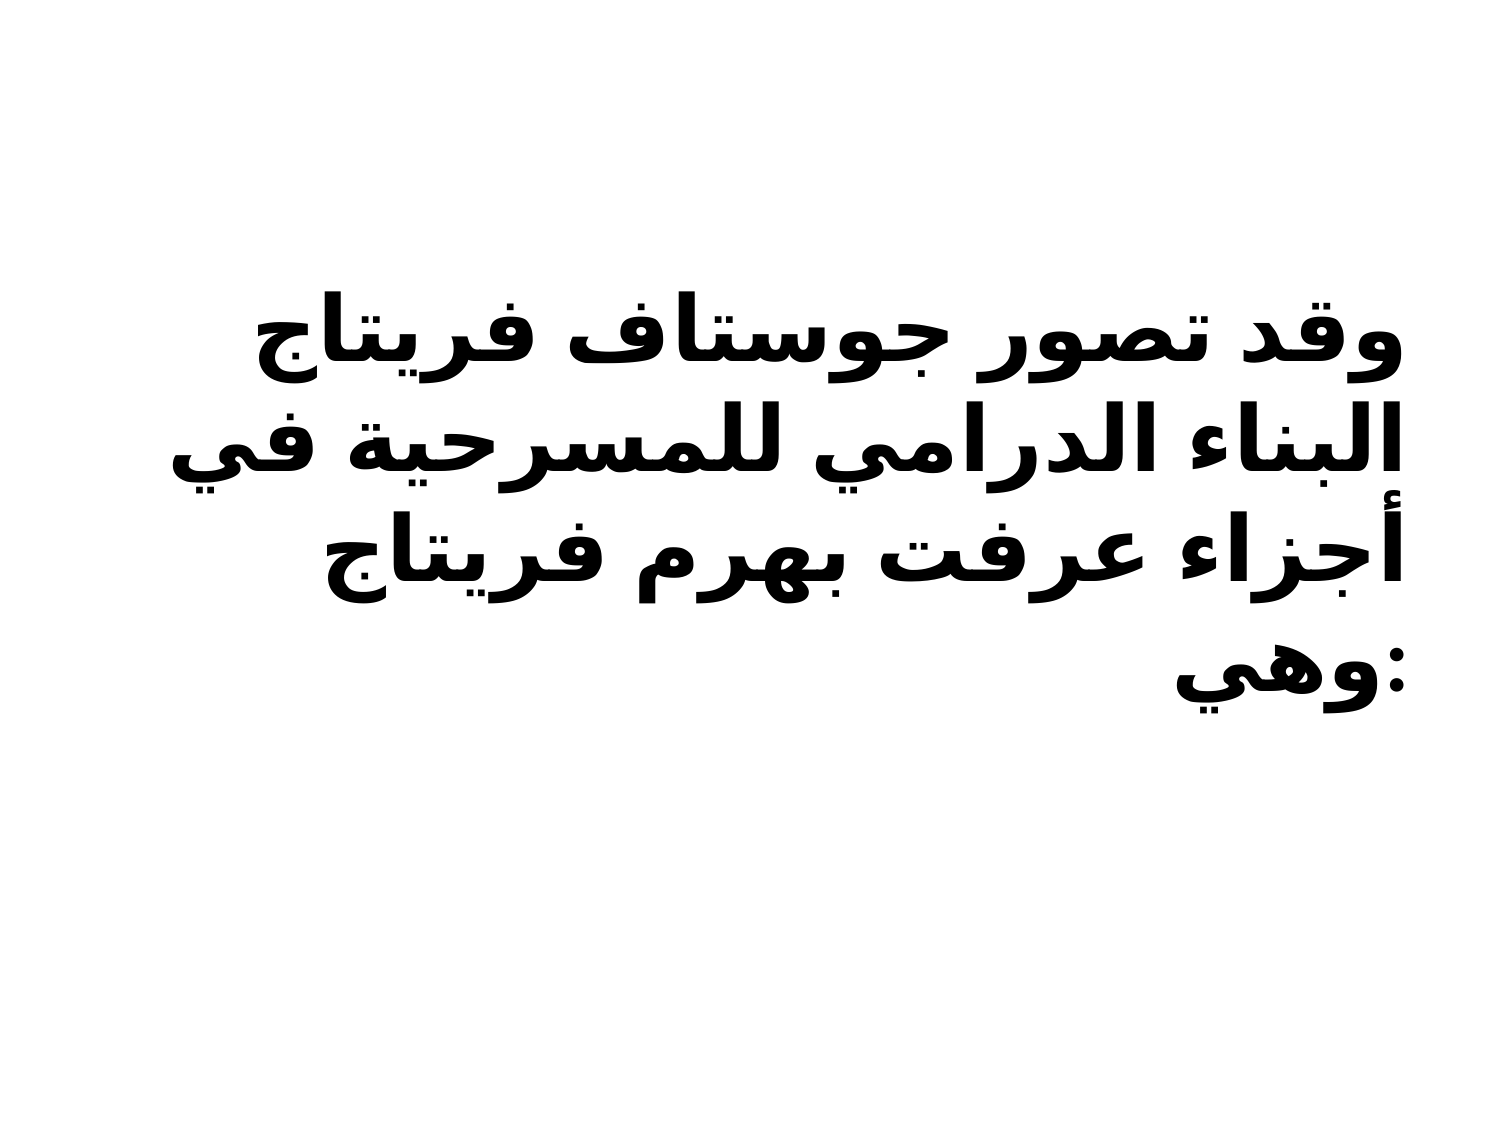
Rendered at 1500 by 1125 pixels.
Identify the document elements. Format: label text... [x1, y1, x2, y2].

list وقد تصور جوستاف فريتاج البناء الدرامي للمسرحية في أجزاء عرفت بهرم فريتاج وهي: [75, 262, 1425, 1005]
